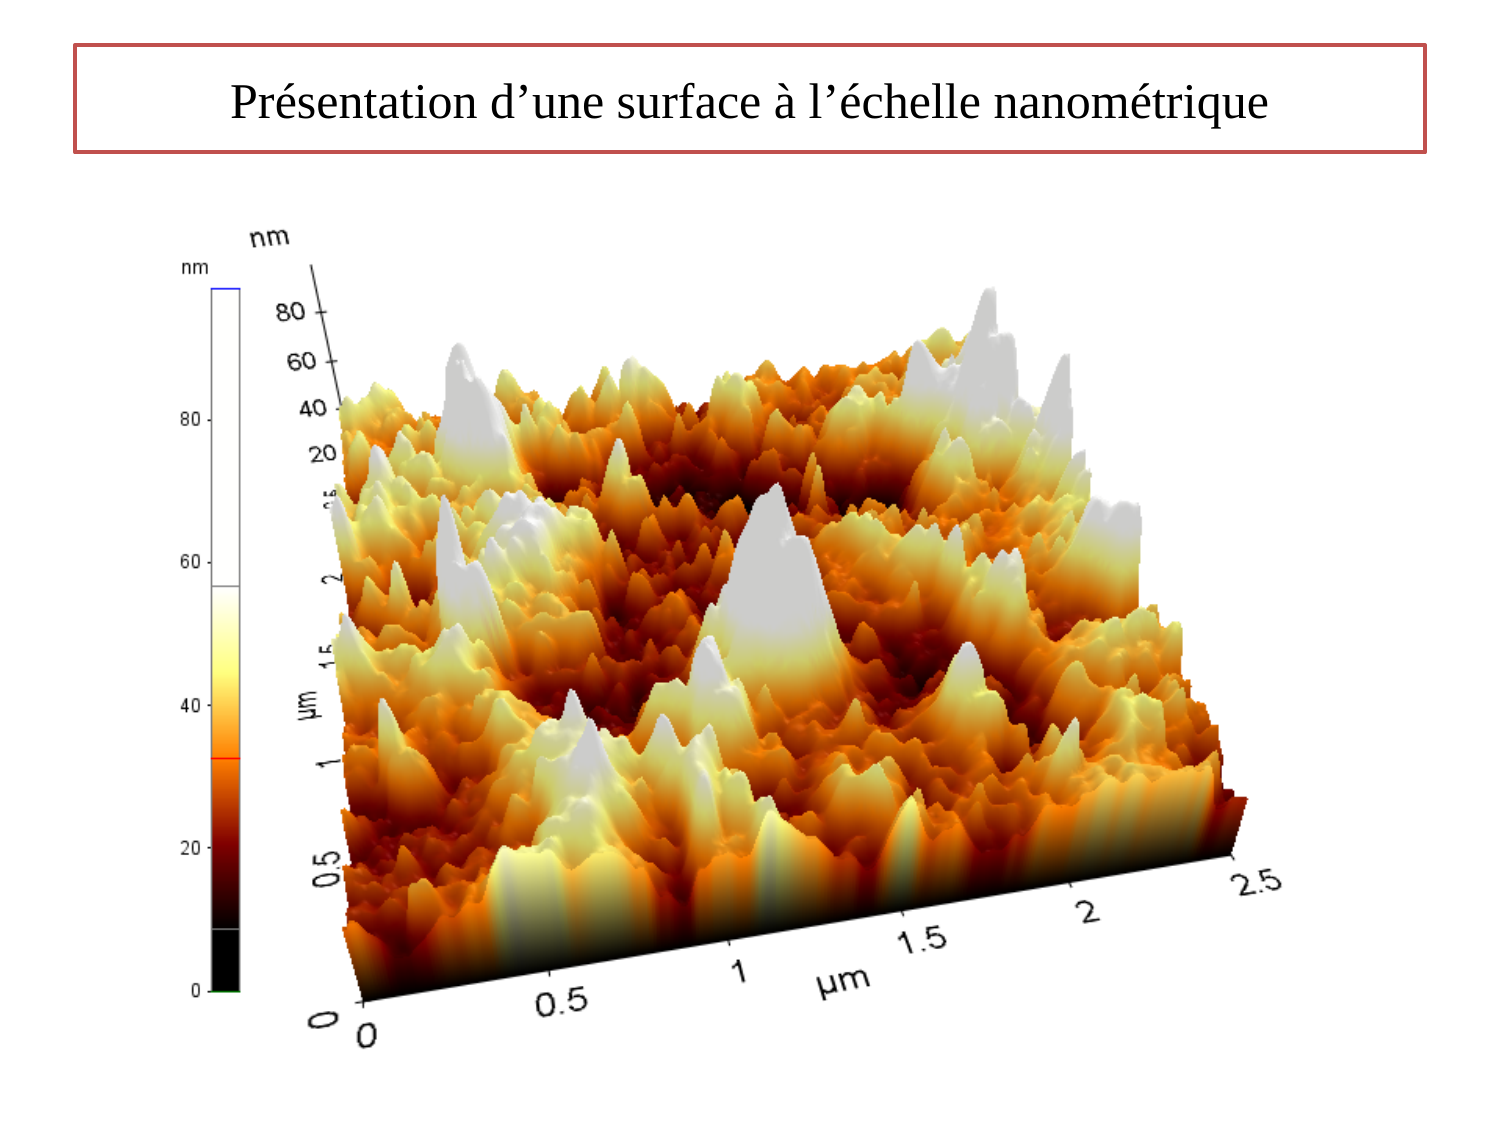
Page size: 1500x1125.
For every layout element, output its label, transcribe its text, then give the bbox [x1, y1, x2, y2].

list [175, 210, 1294, 1057]
title Présentation d’une surface à l’échelle nanométrique [73, 43, 1427, 154]
